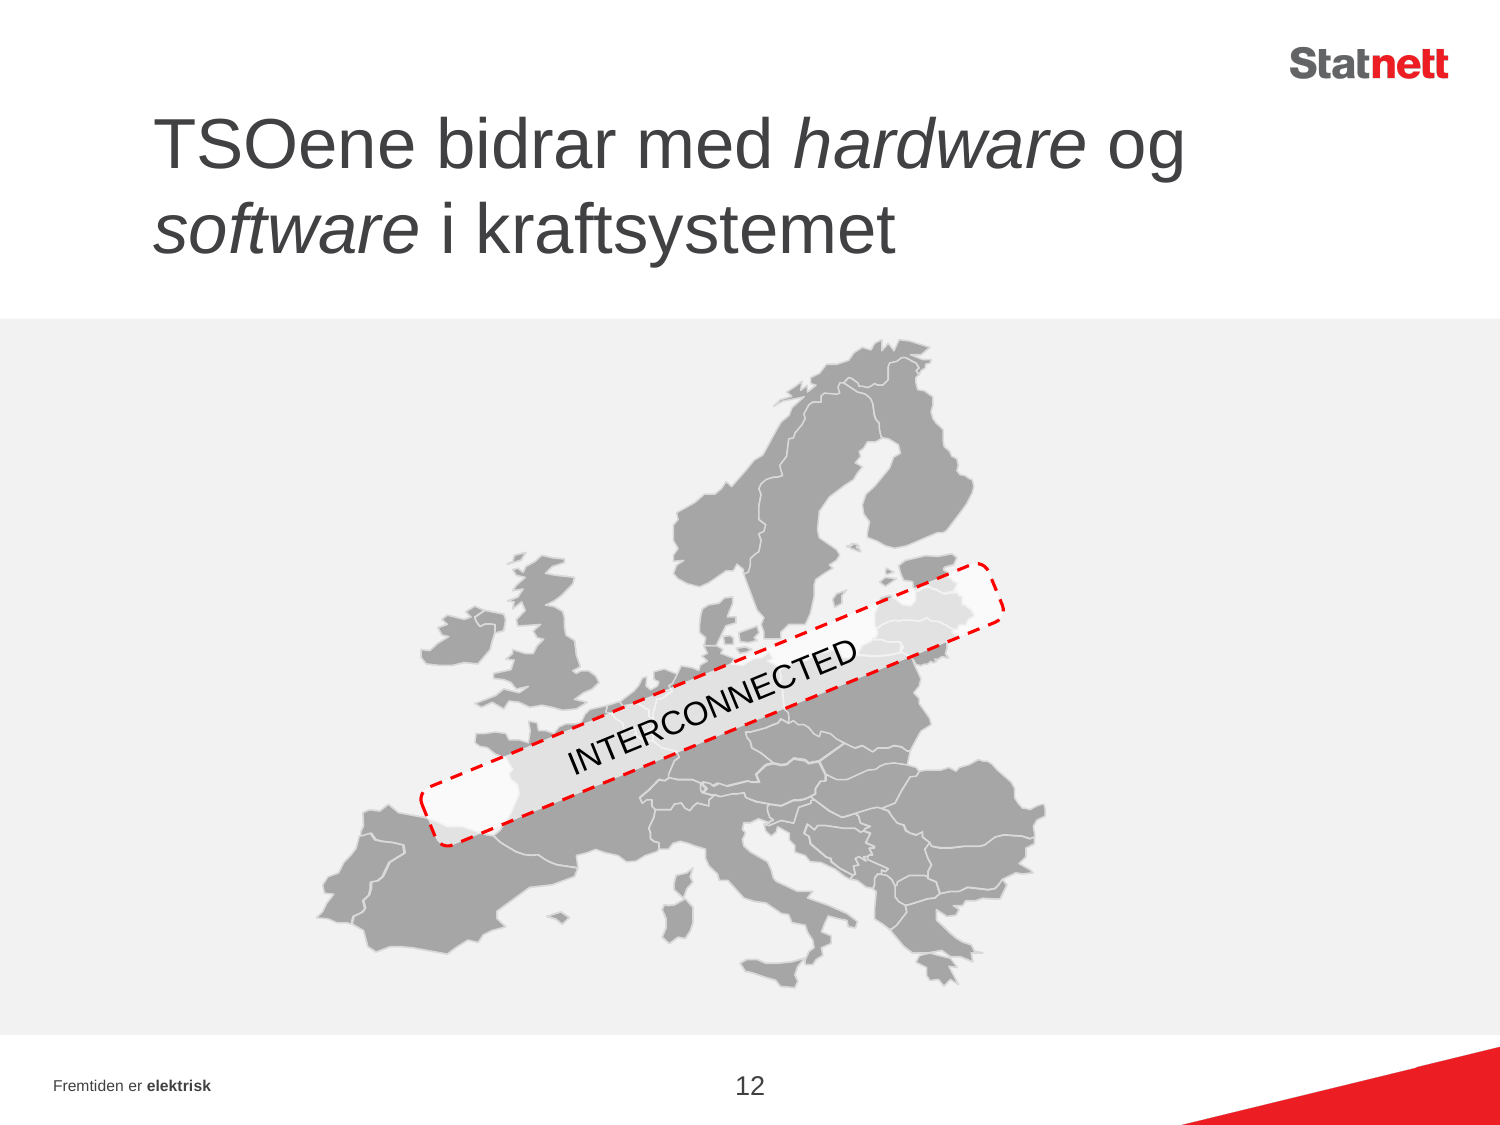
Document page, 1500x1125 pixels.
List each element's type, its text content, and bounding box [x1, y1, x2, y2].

picture [1131, 1037, 1500, 1125]
picture [1252, 0, 1500, 141]
footer Fremtiden er elektrisk [53, 1075, 344, 1113]
slide_number 12 [575, 1067, 925, 1105]
text_box [0, 316, 1500, 1037]
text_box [315, 339, 1046, 988]
title TSOene bidrar med hardware og software i kraftsystemet [153, 95, 1353, 268]
